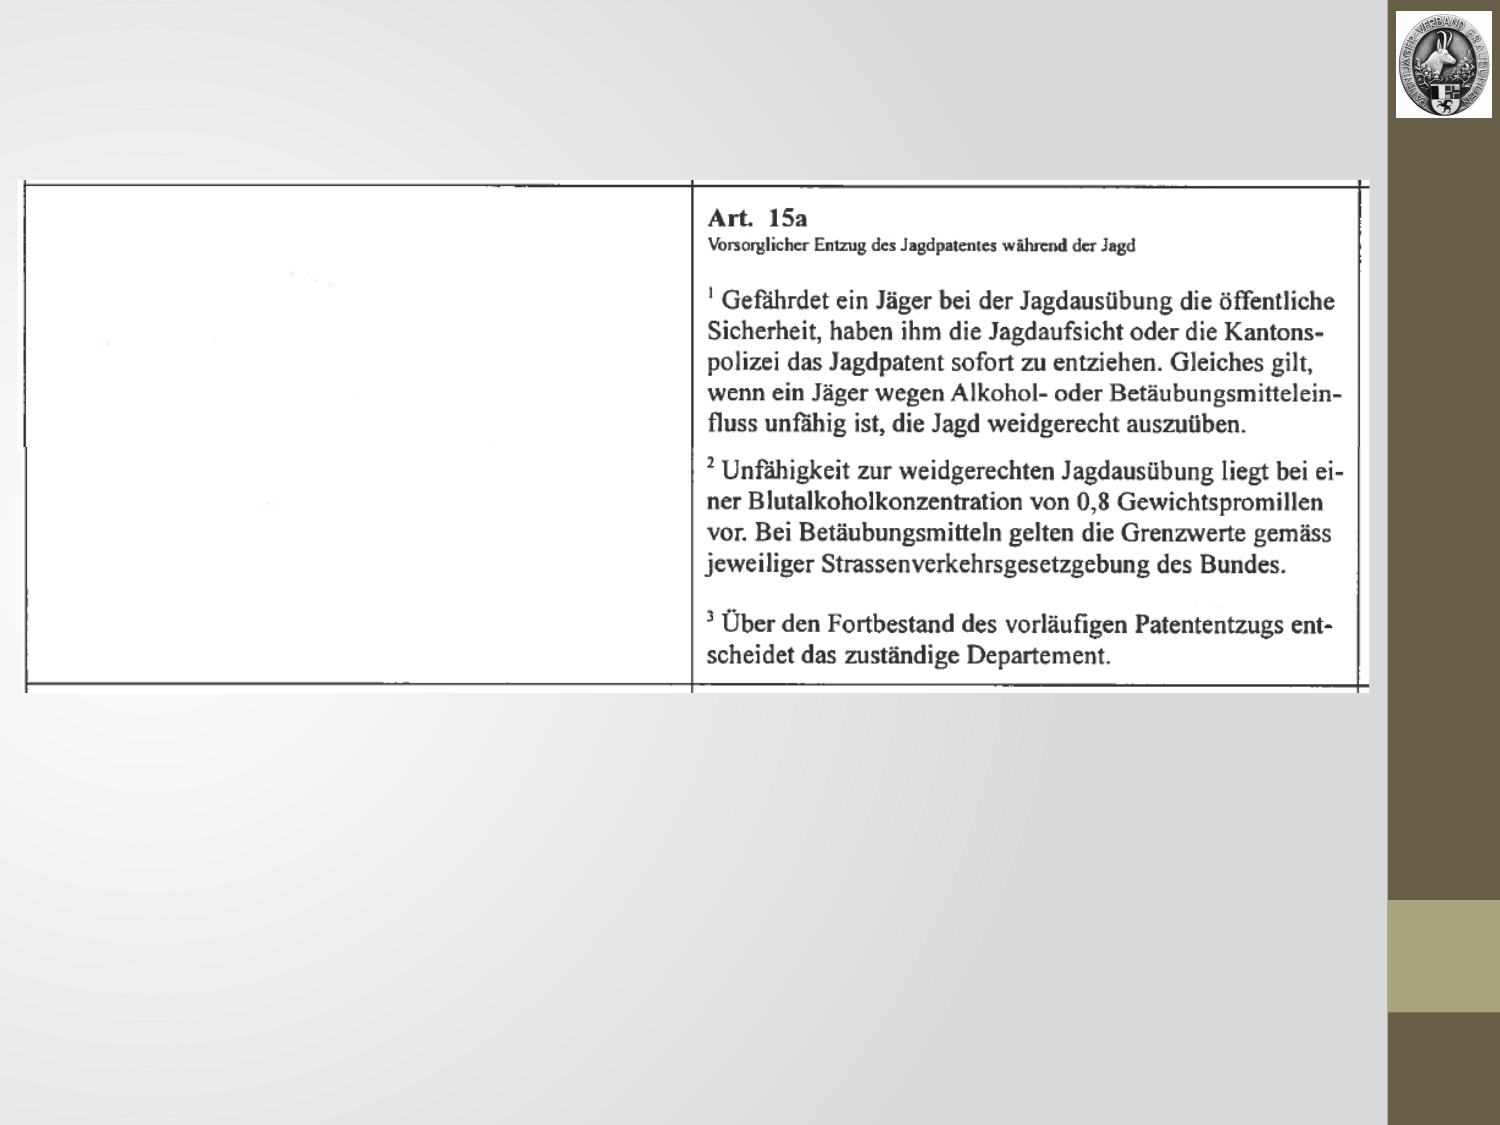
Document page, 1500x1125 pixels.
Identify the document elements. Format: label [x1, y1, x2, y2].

picture [1396, 11, 1492, 119]
picture [17, 179, 1370, 693]
